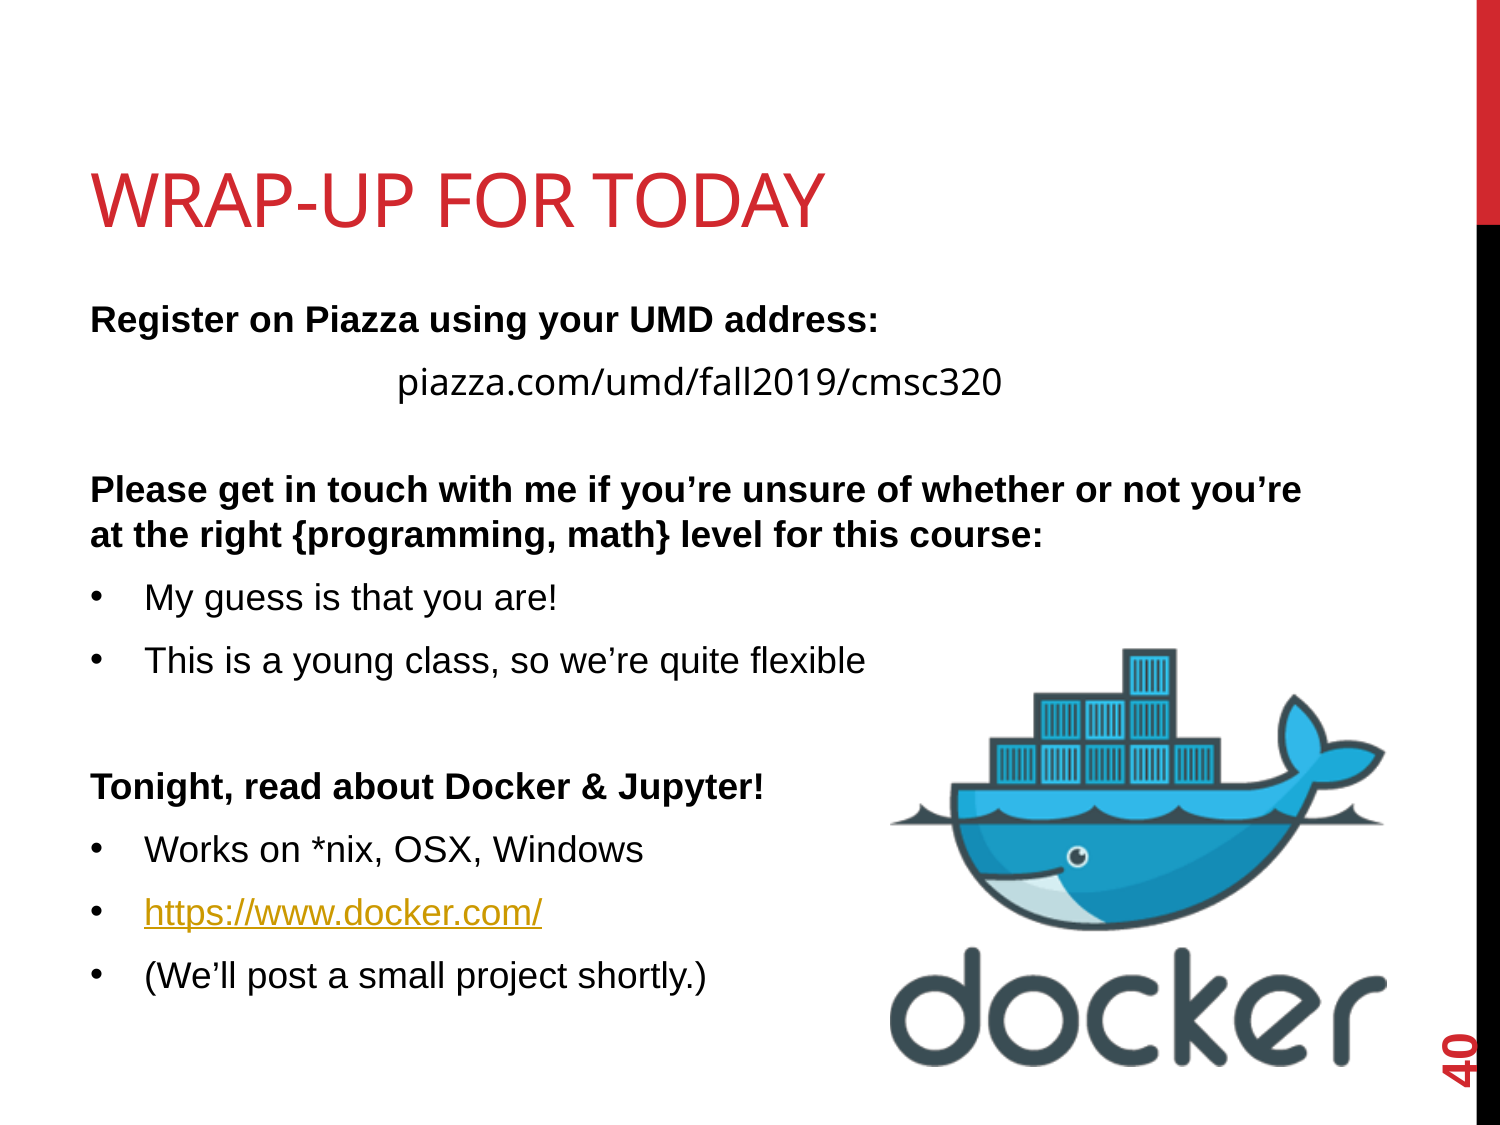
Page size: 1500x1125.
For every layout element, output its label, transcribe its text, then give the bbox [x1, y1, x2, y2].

picture [889, 648, 1387, 1067]
slide_number 40 [1427, 887, 1488, 1104]
title Wrap-Up For Today [75, 25, 1025, 250]
list Register on Piazza using your UMD address: piazza.com/umd/fall2019/cmsc320 Please get in touch with me if you’re unsure of whether or not you’re at the right {programming, math} level for this course: My guess is that you are! This is a young class, so we’re quite flexible Tonight, read about Docker & Jupyter! Works on *nix, OSX, Windows https://www.docker.com/ (We’ll post a small project shortly.) [75, 287, 1325, 1005]
